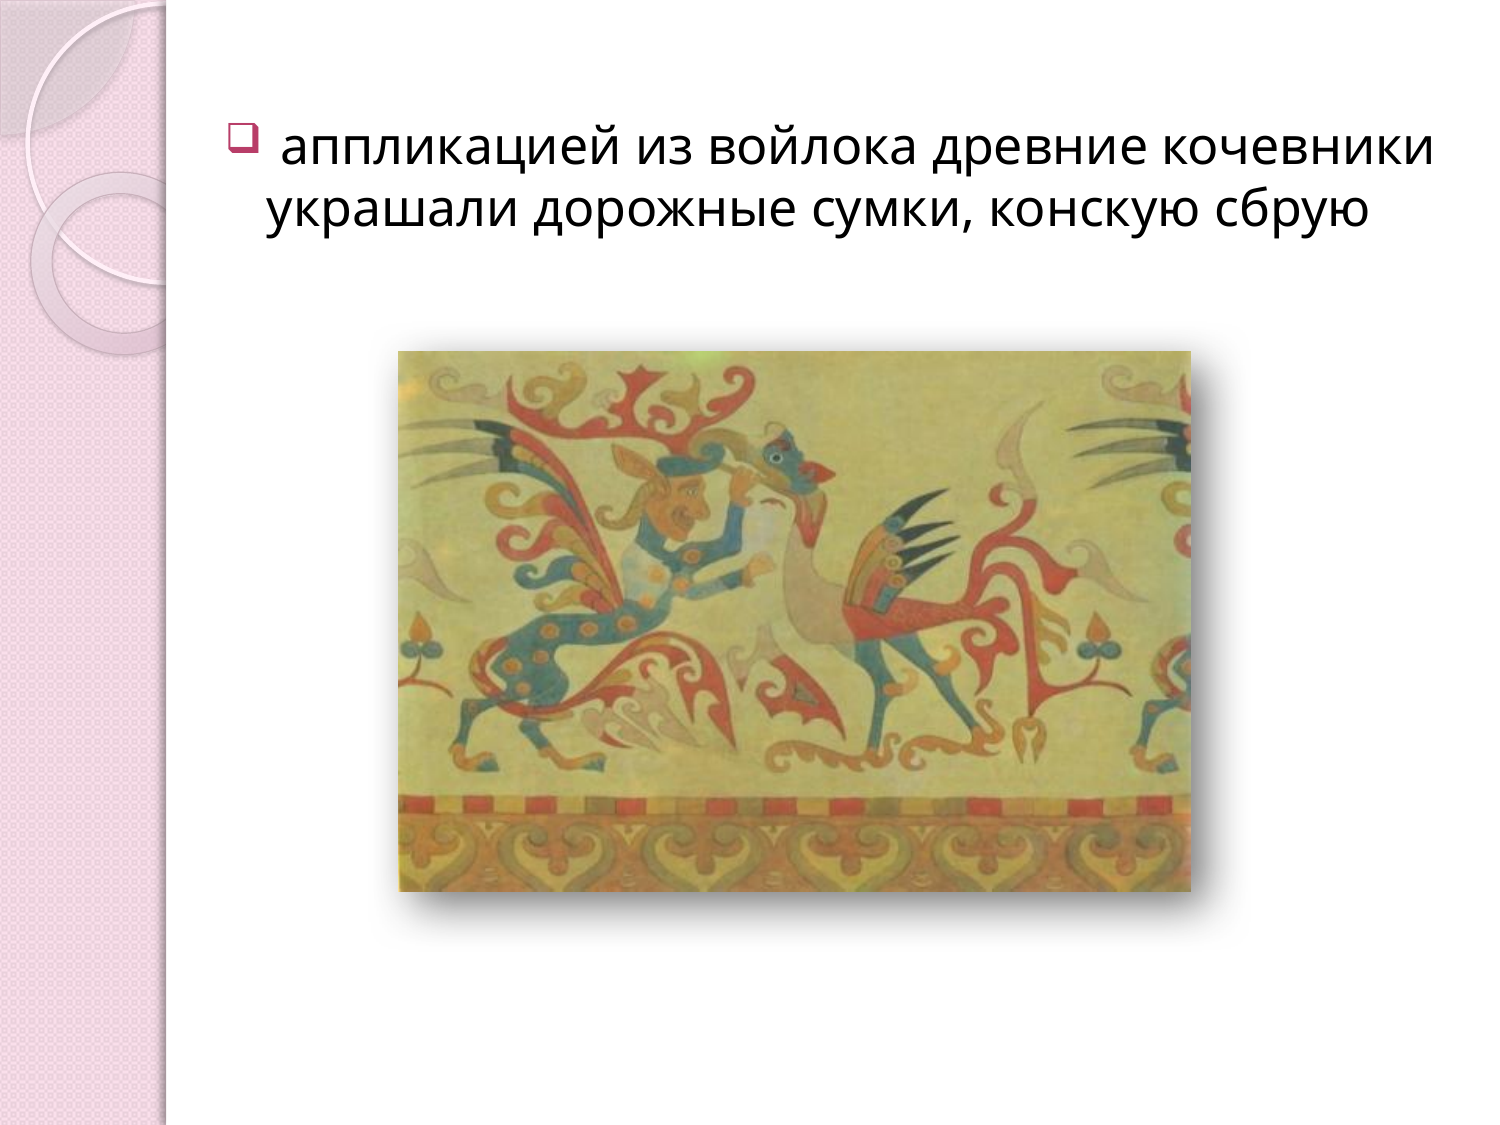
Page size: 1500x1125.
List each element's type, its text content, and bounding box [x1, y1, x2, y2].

list аппликацией из войлока древние кочевники украшали дорожные сумки, конскую сбрую [198, 105, 1500, 302]
picture [398, 351, 1191, 892]
